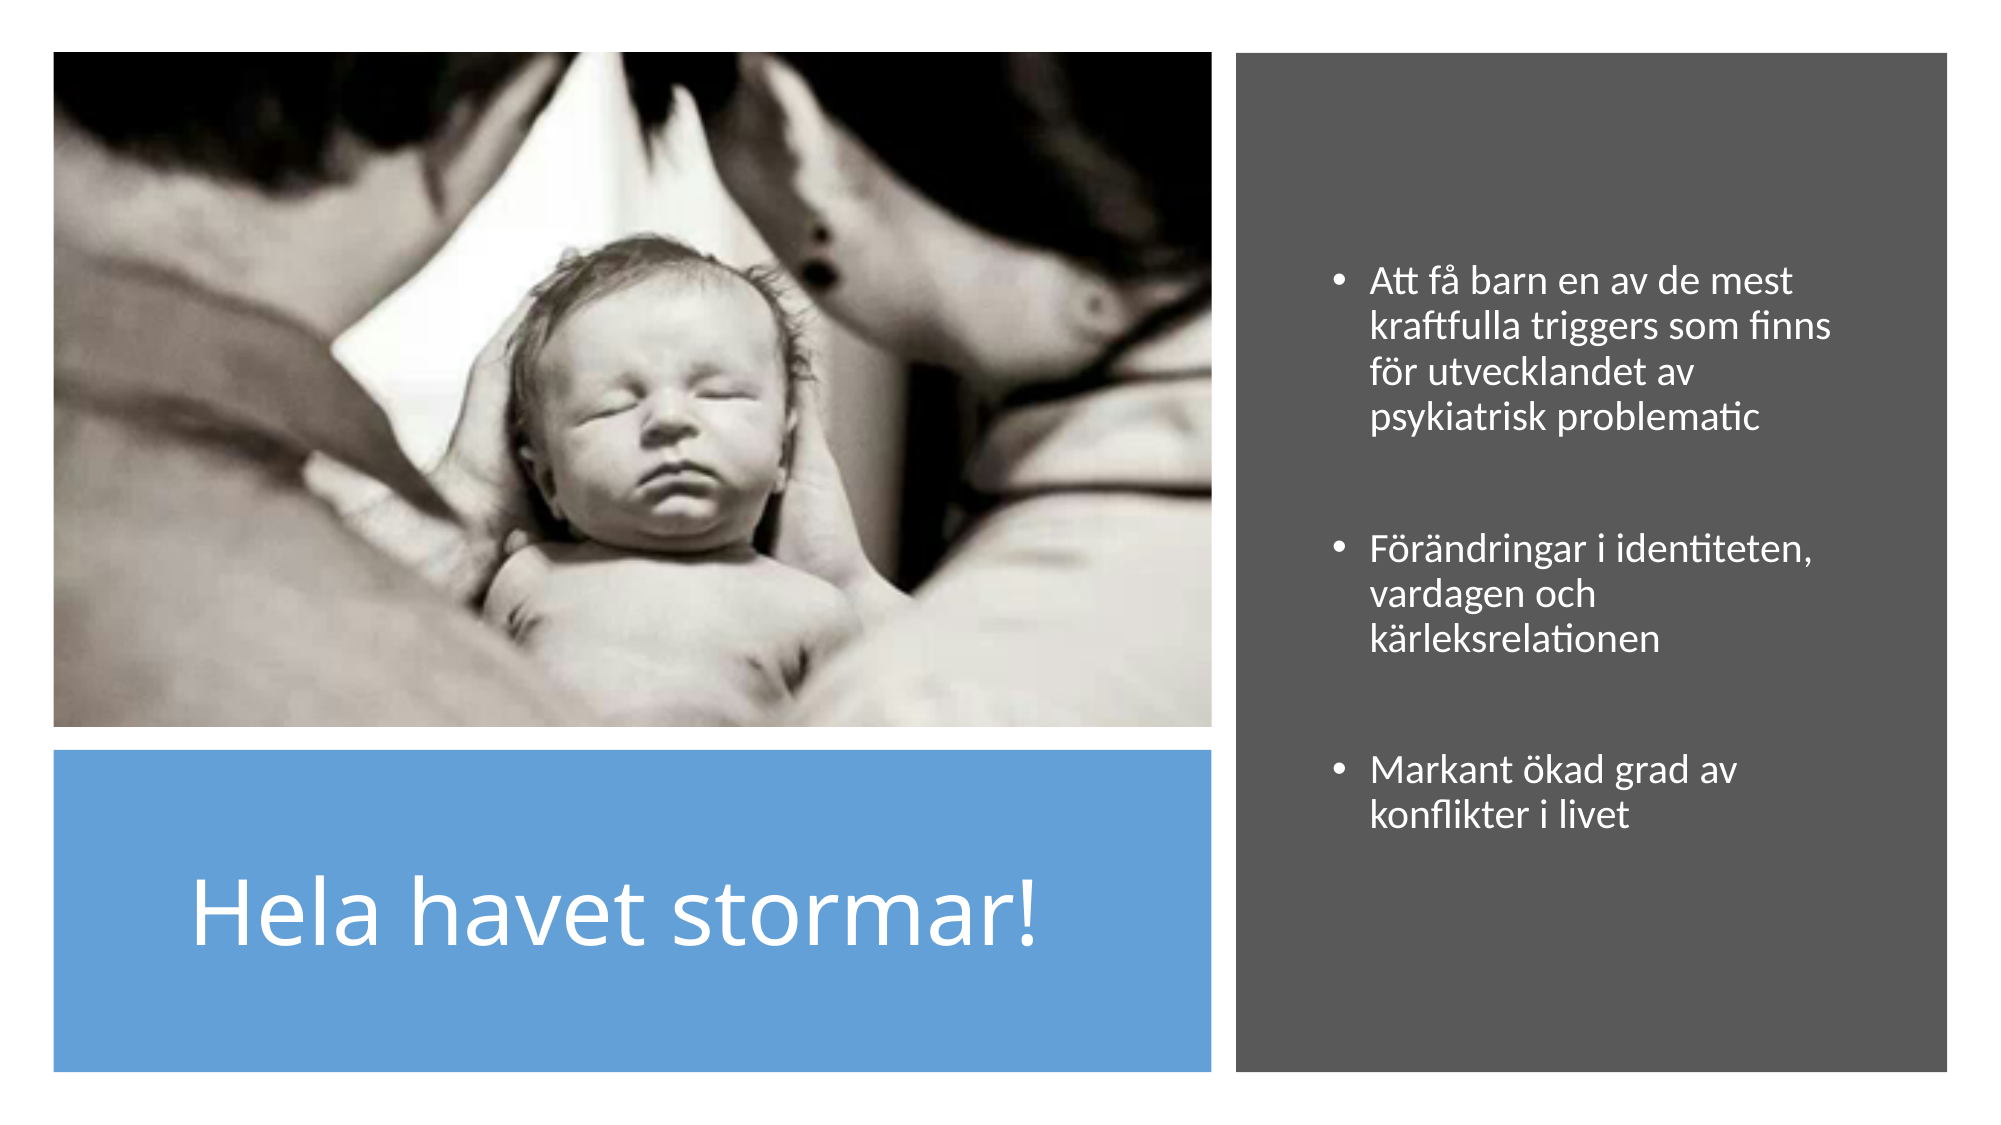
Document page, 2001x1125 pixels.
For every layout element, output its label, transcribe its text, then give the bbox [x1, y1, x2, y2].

text_box [1235, 52, 1948, 1073]
list Att få barn en av de mest kraftfulla triggers som finns för utvecklandet av psykiatrisk problematic Förändringar i identiteten, vardagen och kärleksrelationen Markant ökad grad av konflikter i livet [1317, 150, 1879, 947]
text_box [53, 749, 1212, 1073]
title Hela havet stormar! [85, 782, 1168, 1049]
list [53, 52, 1212, 727]
